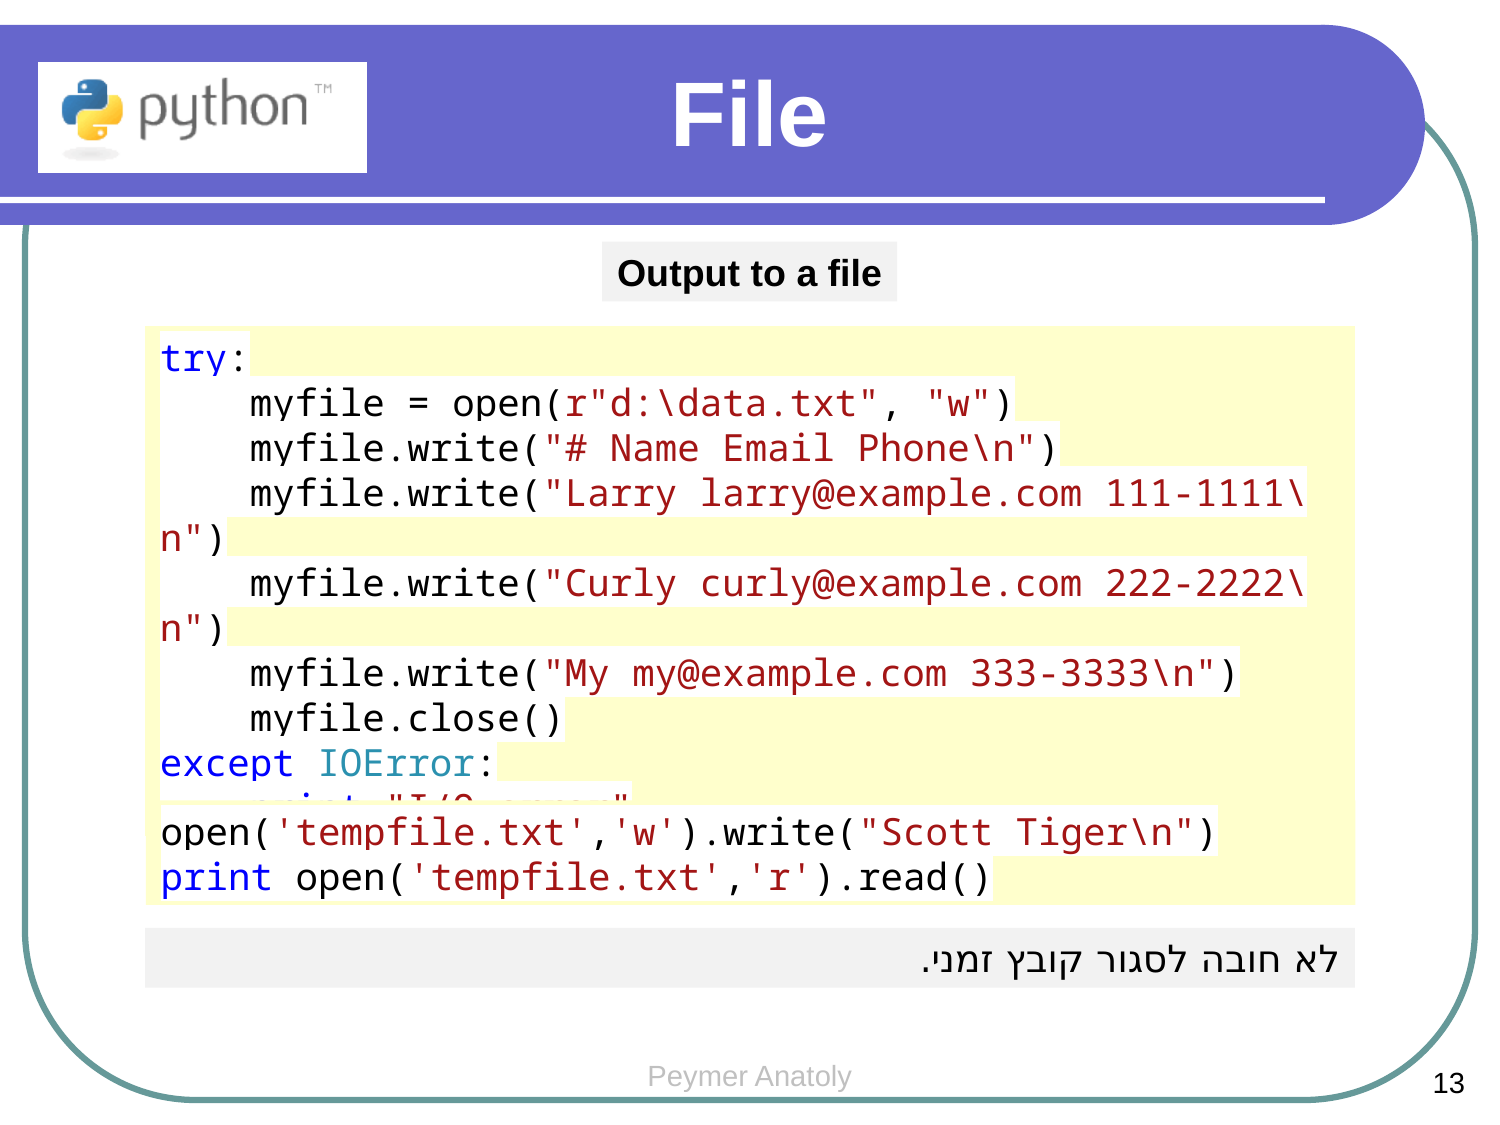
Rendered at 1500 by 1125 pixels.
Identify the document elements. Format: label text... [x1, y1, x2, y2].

text_box Output to a file [602, 241, 898, 302]
text_box [0, 24, 1321, 225]
slide_number 13 [1379, 1056, 1481, 1108]
text_box לא חובה לסגור קובץ זמני. [145, 927, 1355, 988]
text_box [24, 125, 1475, 1101]
picture [37, 62, 368, 174]
text_box File [573, 40, 927, 179]
text_box open('tempfile.txt','w').write("Scott Tiger\n") print open('tempfile.txt','r').read() [145, 800, 1356, 905]
text_box [1224, 24, 1426, 225]
text_box [375, 37, 1325, 98]
text_box try: myfile = open(r"d:\data.txt", "w") myfile.write("# Name Email Phone\n") myfile.write("Larry larry@example.com 111-1111\n") myfile.write("Curly curly@example.com 222-2222\n") myfile.write("My my@example.com 333-3333\n") myfile.close() except IOError: print "I/O error" [145, 326, 1355, 800]
